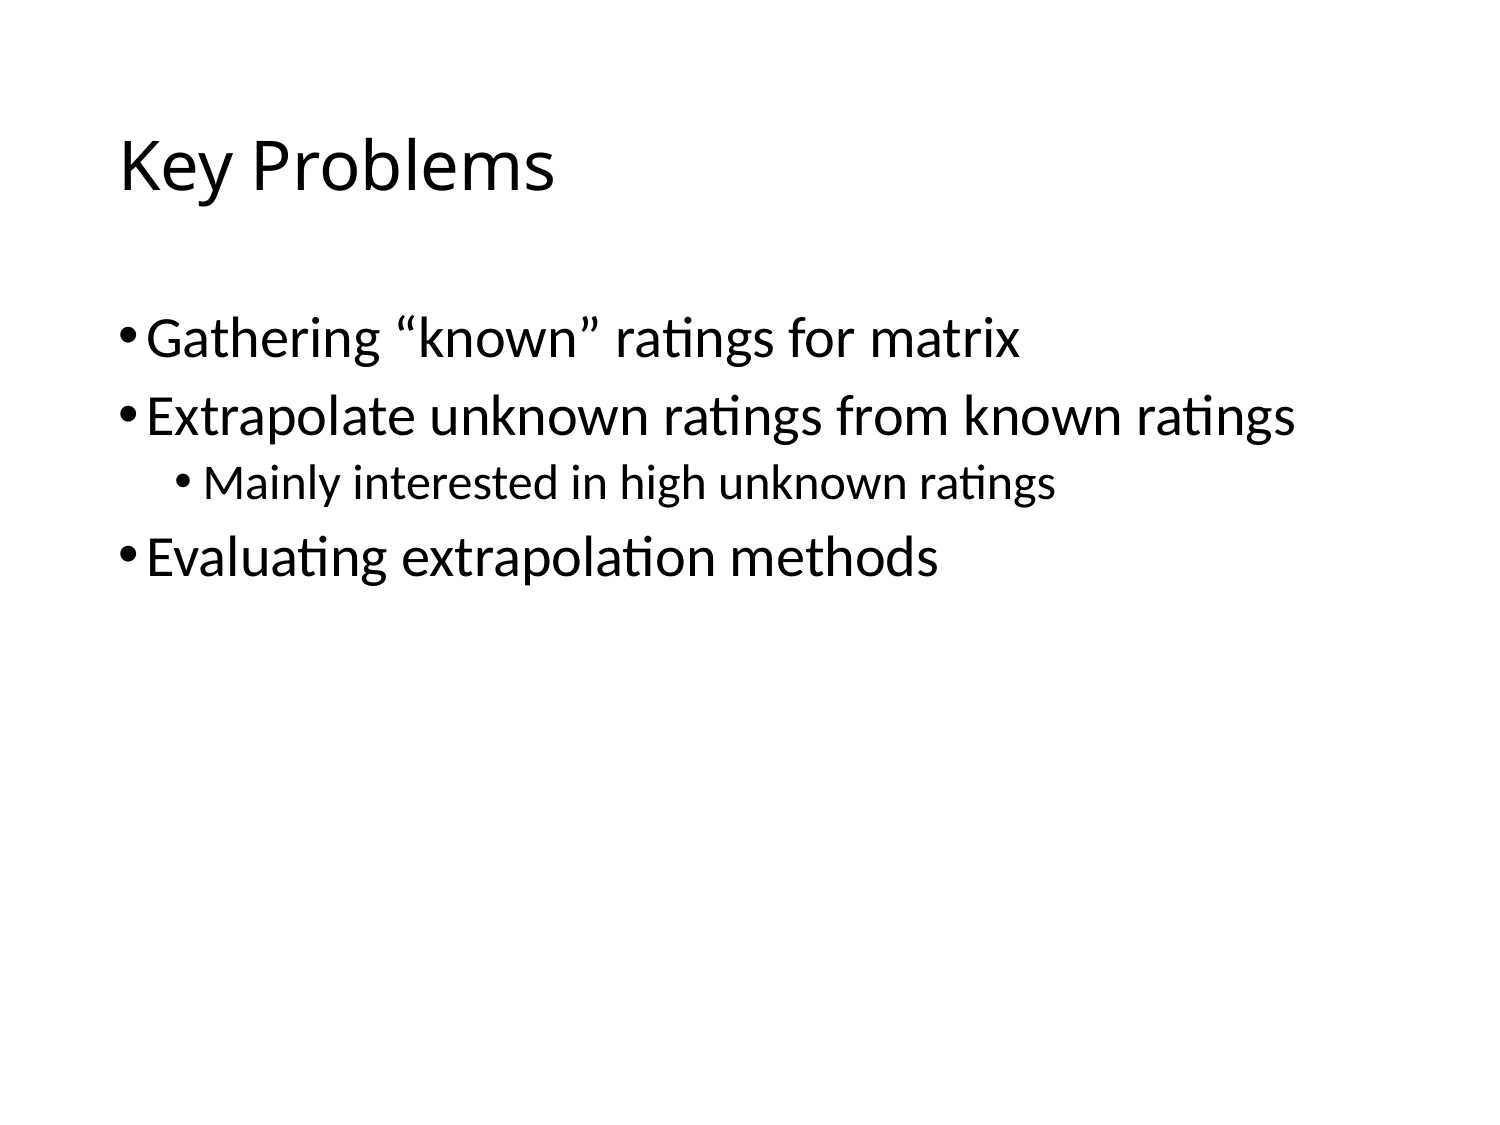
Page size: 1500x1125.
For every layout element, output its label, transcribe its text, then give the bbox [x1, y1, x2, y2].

title Key Problems [103, 59, 1397, 278]
list Gathering “known” ratings for matrix Extrapolate unknown ratings from known ratings Mainly interested in high unknown ratings Evaluating extrapolation methods [103, 299, 1397, 1014]
